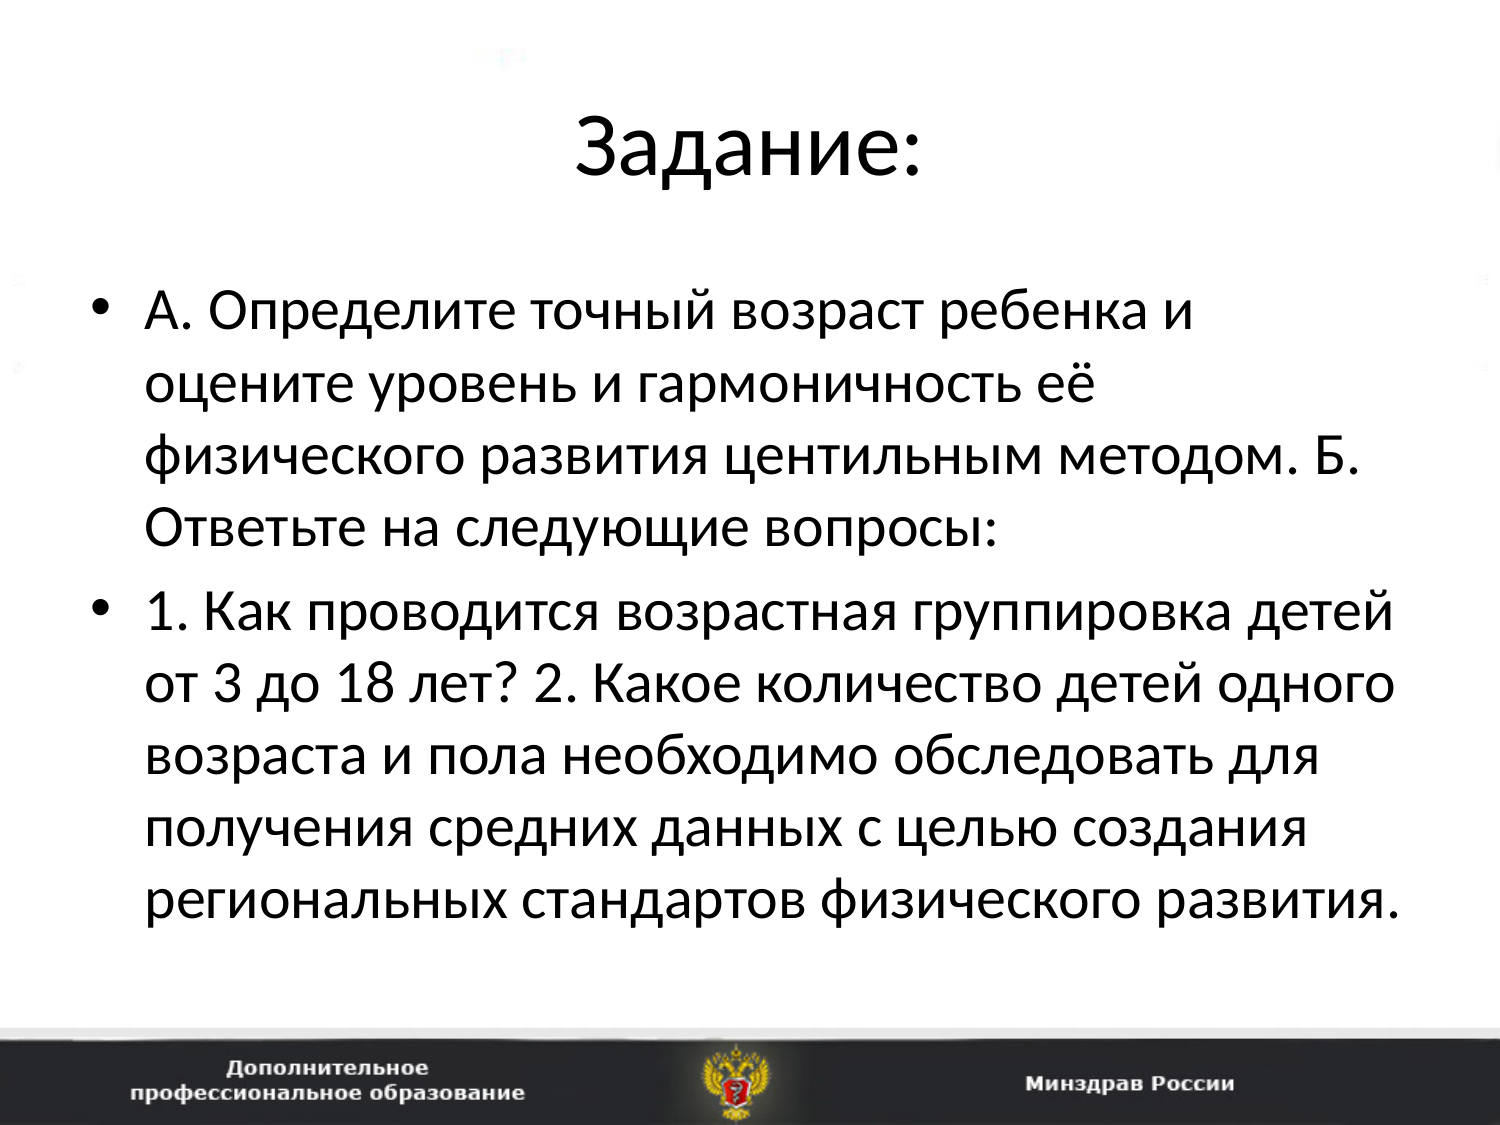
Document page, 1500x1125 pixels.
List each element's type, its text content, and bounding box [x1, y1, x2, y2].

picture [0, 0, 1500, 1125]
title Задание: [75, 45, 1425, 233]
list А. Определите точный возраст ребенка и оцените уровень и гармоничность её физического развития центильным методом. Б. Ответьте на следующие вопросы: 1. Как проводится возрастная группировка детей от 3 до 18 лет? 2. Какое количество детей одного возраста и пола необходимо обследовать для получения средних данных с целью создания региональных стандартов физического развития. [75, 262, 1425, 1005]
